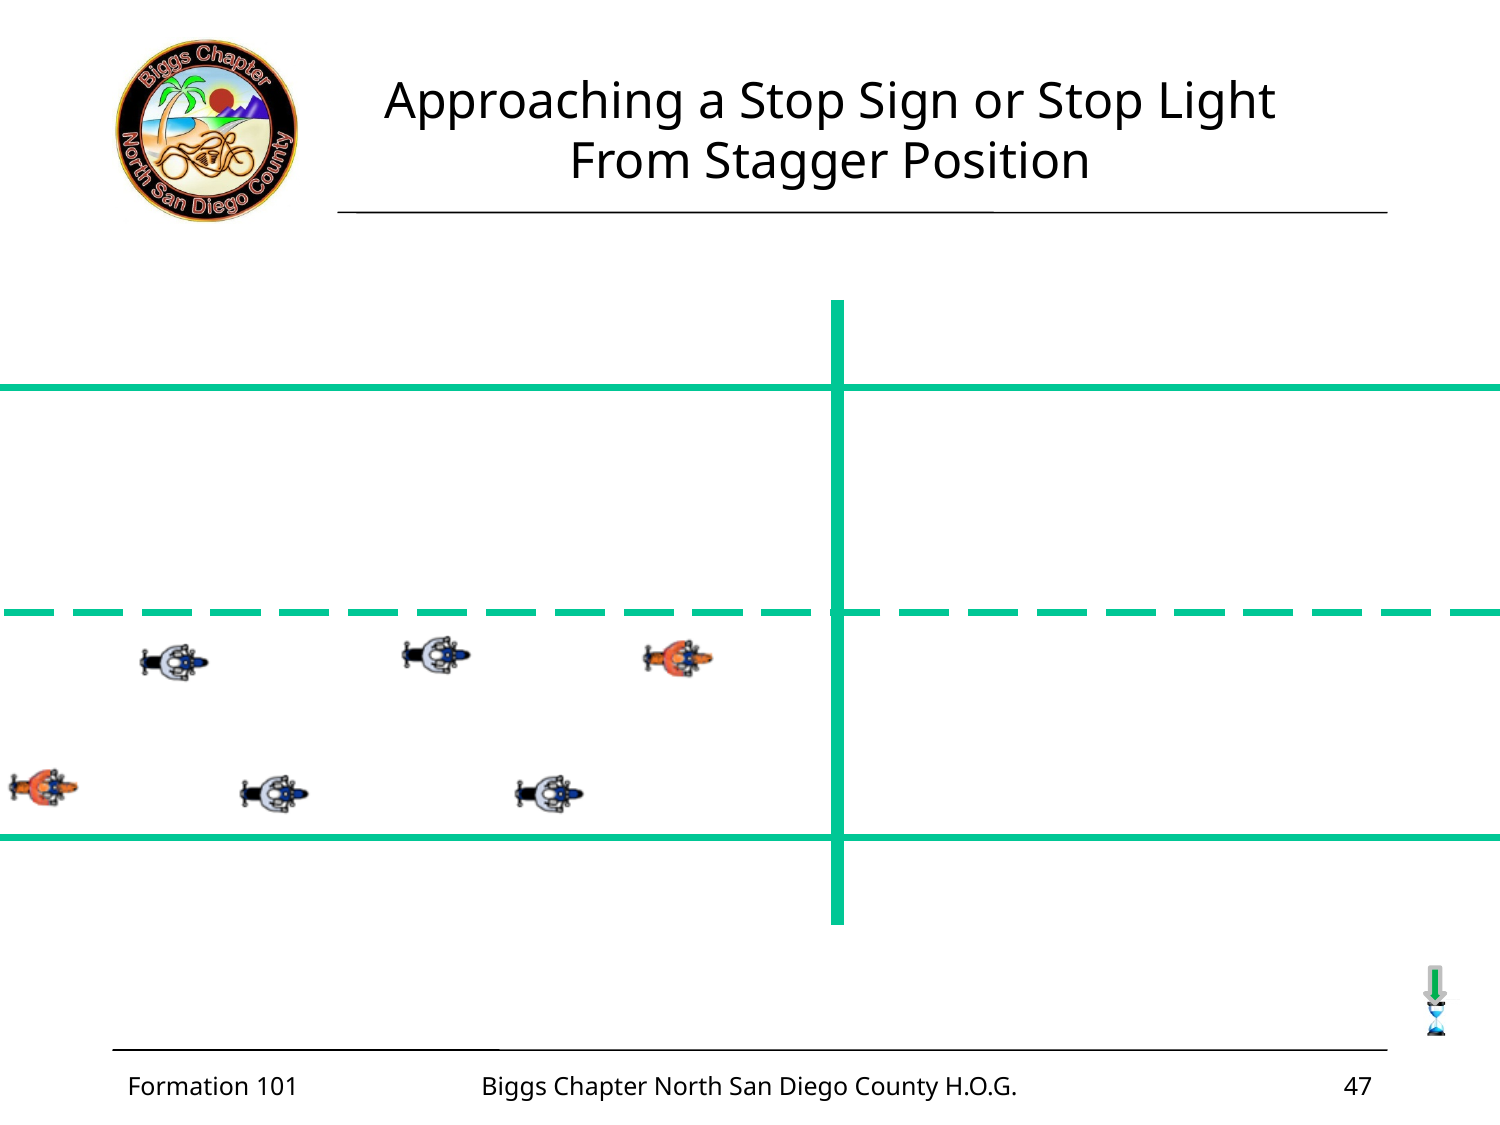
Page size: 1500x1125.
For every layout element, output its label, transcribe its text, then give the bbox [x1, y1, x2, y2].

text_box [1423, 965, 1448, 998]
picture [637, 635, 722, 684]
picture [399, 635, 476, 677]
slide_number 47 [1124, 1062, 1388, 1101]
picture [112, 37, 300, 224]
footer Biggs Chapter North San Diego County H.O.G. [399, 1062, 1101, 1101]
picture [137, 643, 213, 685]
slide_number Formation 101 [112, 1062, 376, 1101]
picture [237, 774, 313, 816]
picture [512, 774, 588, 816]
text_box Approaching a Stop Sign or Stop Light From Stagger Position [324, 61, 1337, 196]
picture [2, 765, 87, 813]
picture [1412, 999, 1460, 1038]
